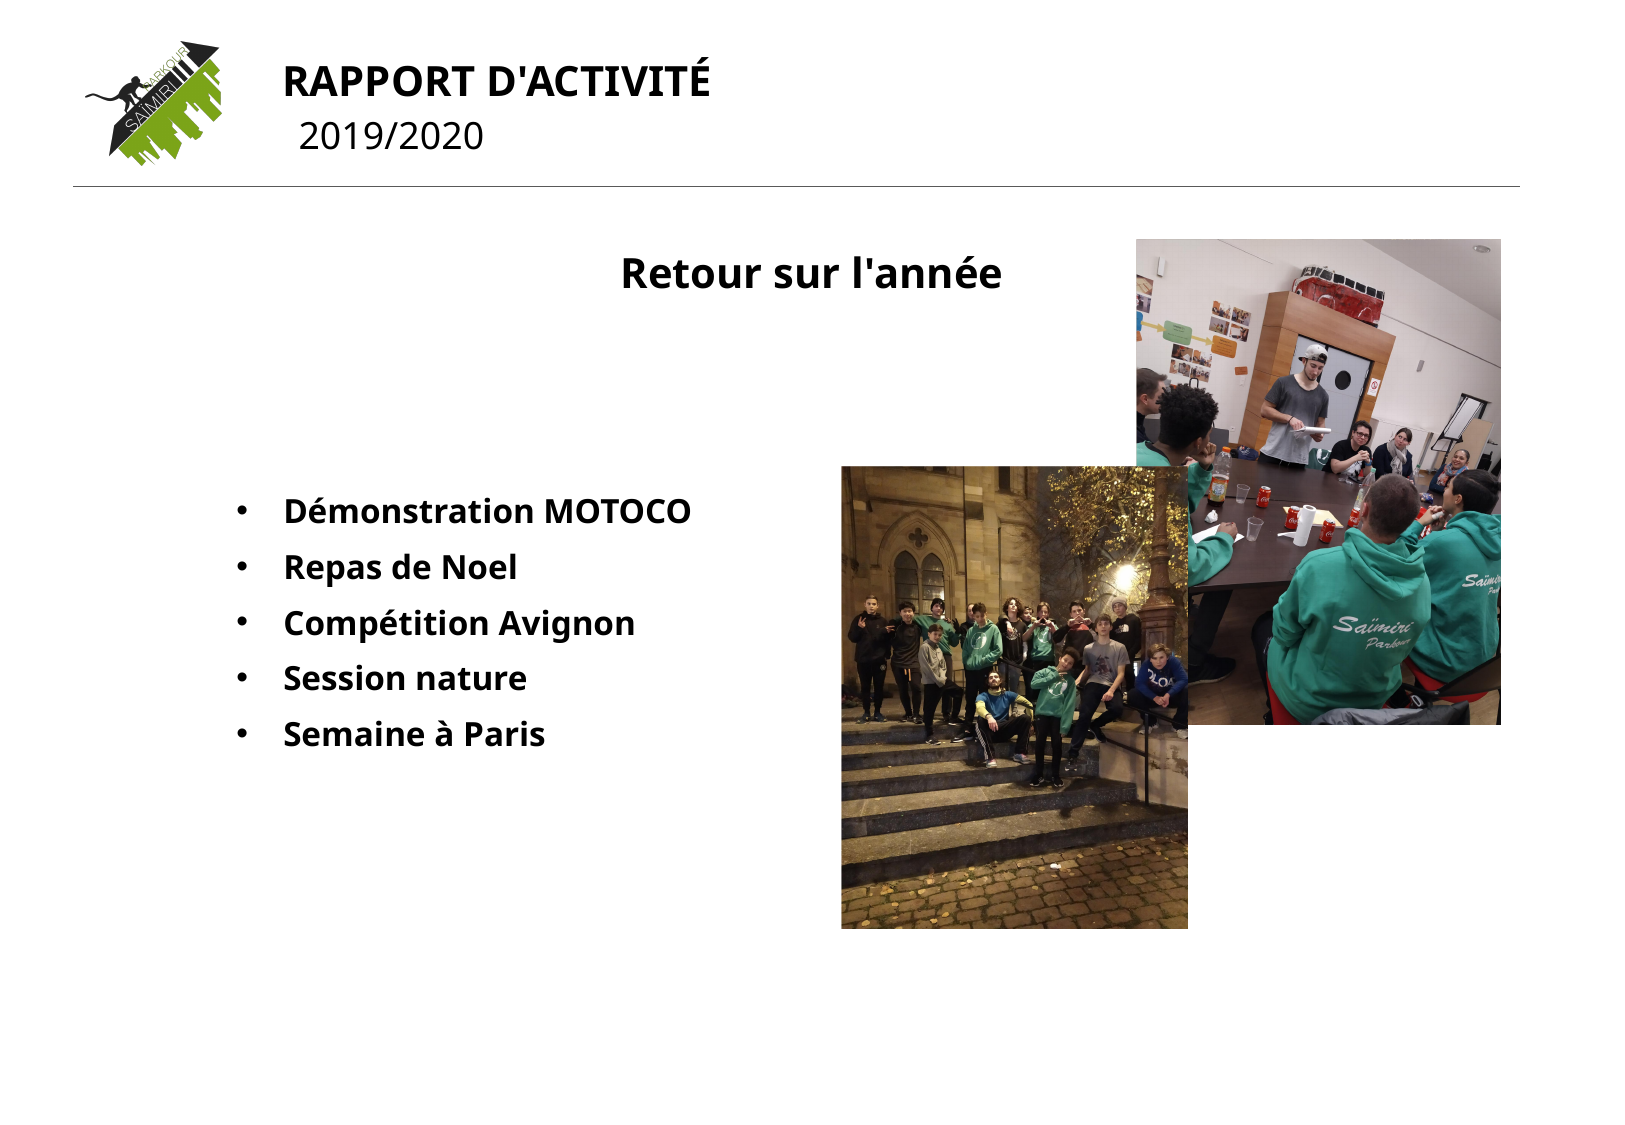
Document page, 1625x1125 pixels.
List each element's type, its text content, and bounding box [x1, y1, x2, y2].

picture [783, 240, 1562, 928]
text_box Retour sur l'année [460, 239, 1136, 304]
text_box 2019/2020 [283, 105, 956, 165]
text_box RAPPORT D'ACTIVITÉ [267, 47, 972, 113]
picture [85, 41, 222, 166]
text_box Démonstration MOTOCO Repas de Noel Compétition Avignon Session nature Semaine à Paris [221, 466, 841, 761]
